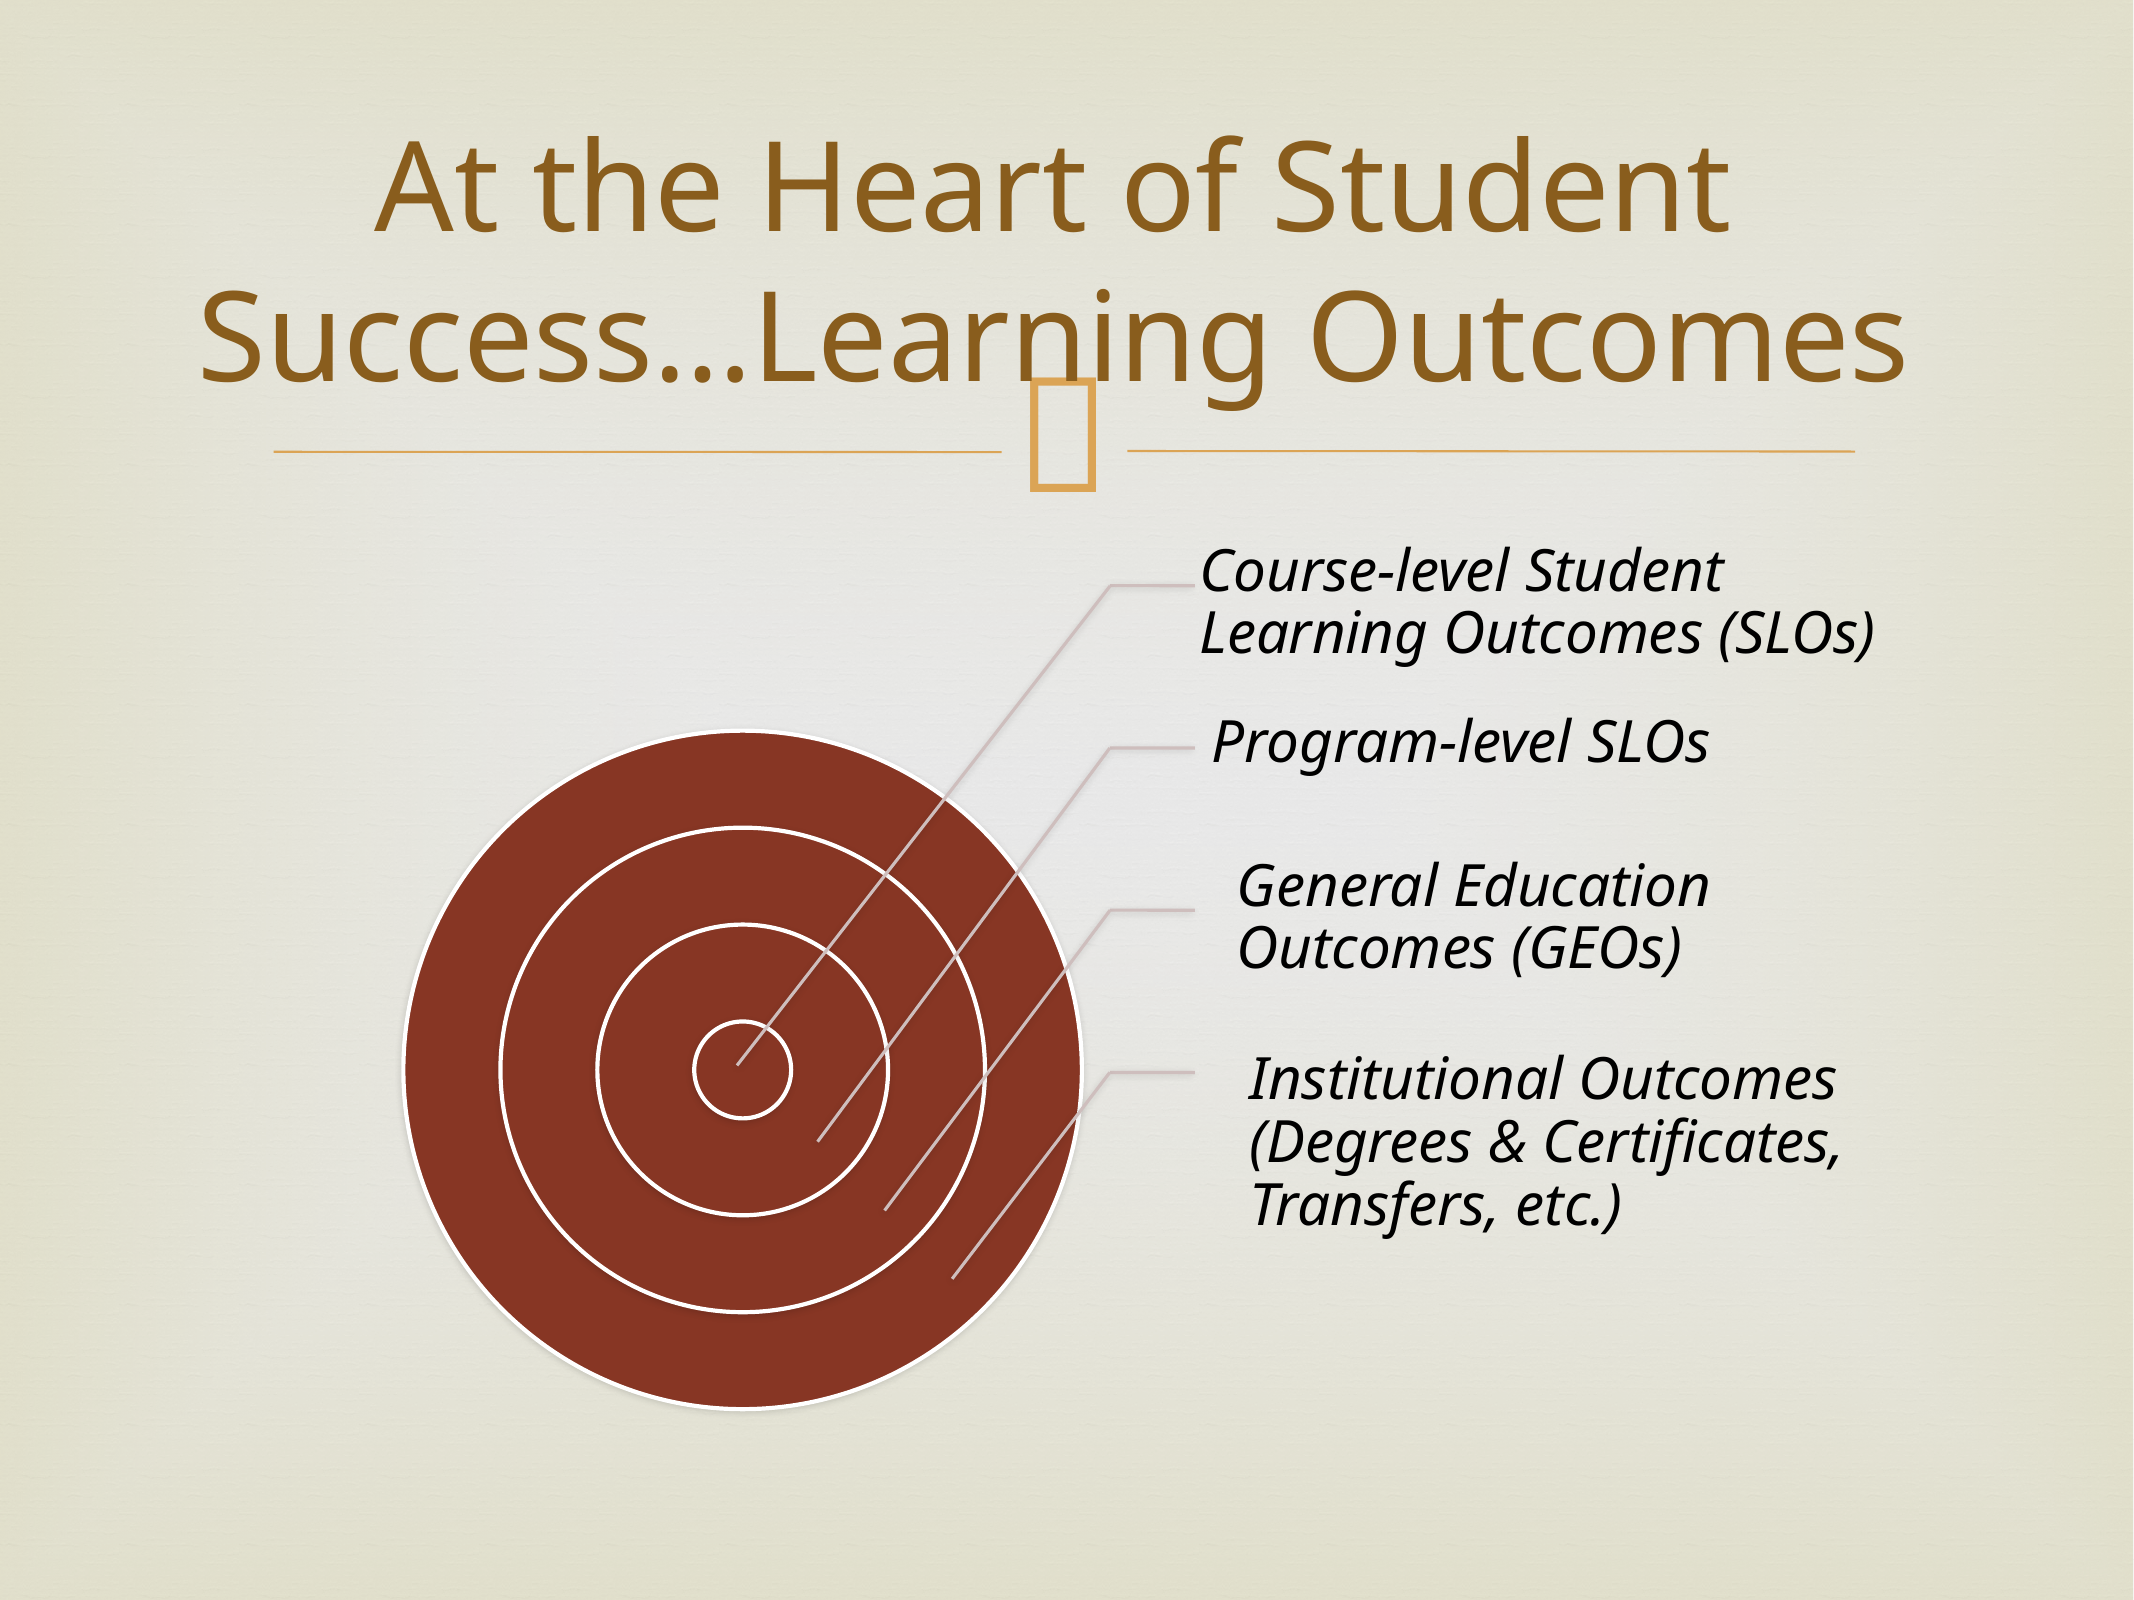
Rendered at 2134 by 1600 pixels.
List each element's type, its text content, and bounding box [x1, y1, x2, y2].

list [162, 523, 1971, 1430]
title At the Heart of Student Success…Learning Outcomes [66, 133, 2042, 379]
